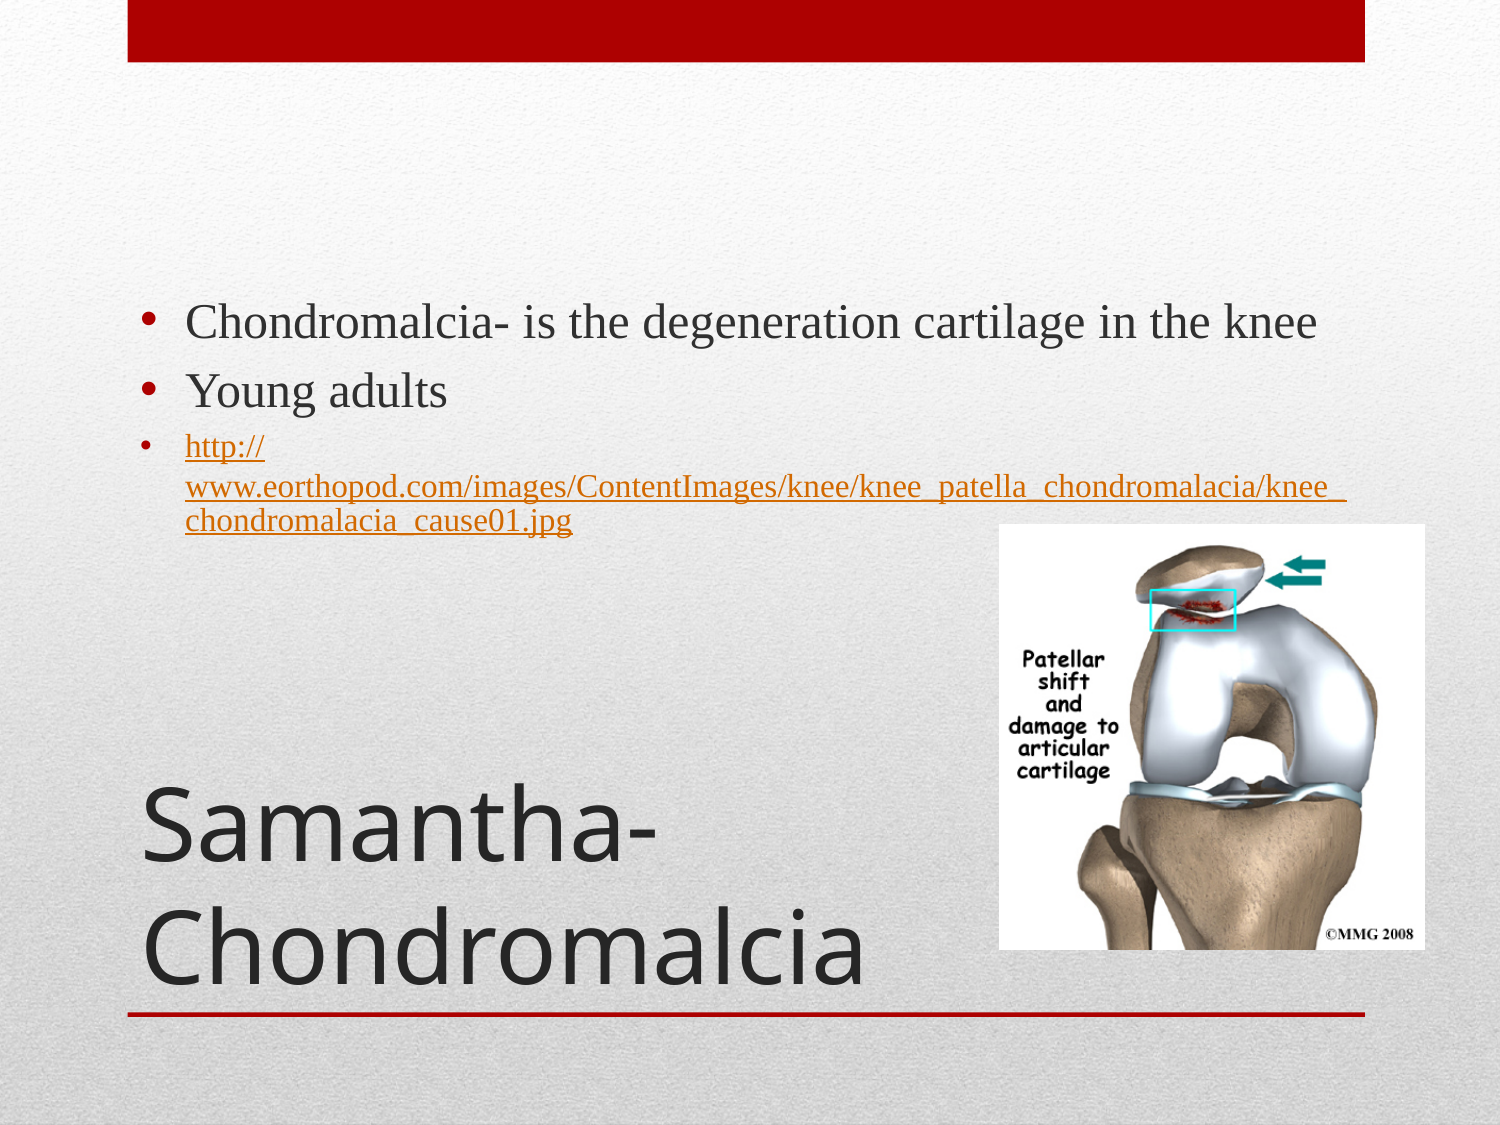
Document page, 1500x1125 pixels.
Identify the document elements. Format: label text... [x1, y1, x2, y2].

title Samantha- Chondromalcia [125, 750, 1238, 1013]
picture [999, 524, 1426, 951]
list Chondromalcia- is the degeneration cartilage in the knee Young adults http://www.eorthopod.com/images/ContentImages/knee/knee_patella_chondromalacia/knee_chondromalacia_cause01.jpg [125, 112, 1363, 750]
